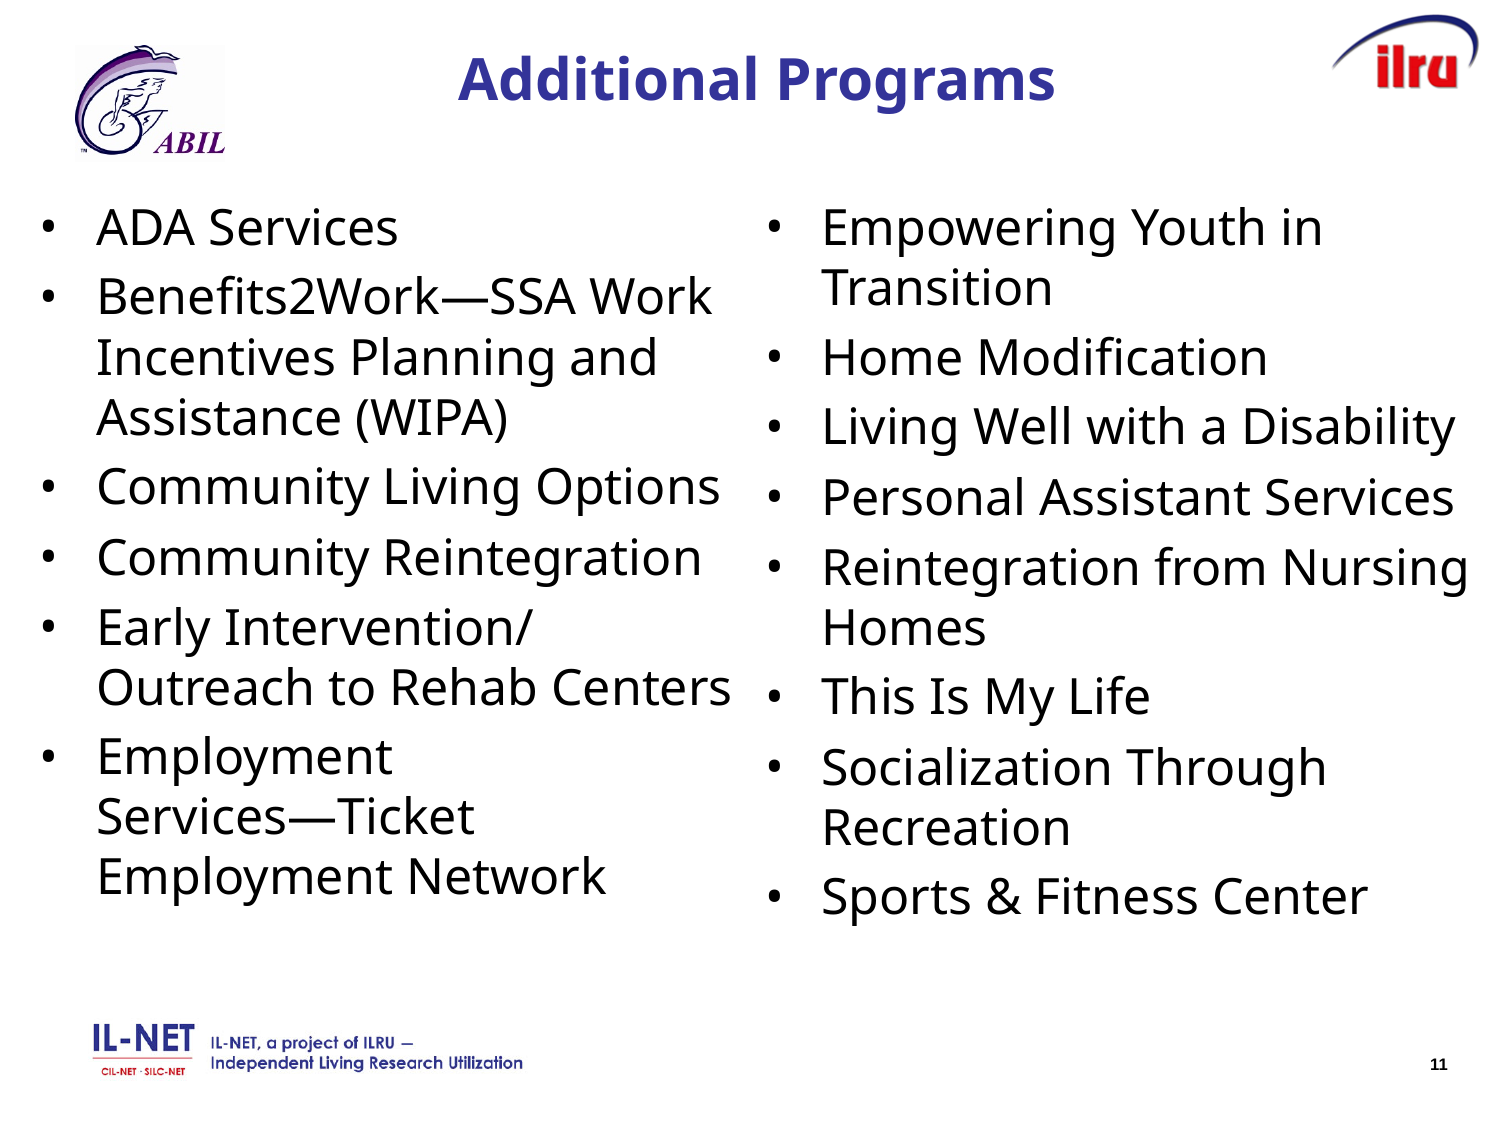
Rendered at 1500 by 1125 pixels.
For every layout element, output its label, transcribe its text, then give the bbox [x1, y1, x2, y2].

title Additional Programs [0, 12, 1500, 143]
picture [74, 44, 226, 162]
list Empowering Youth in Transition Home Modification Living Well with a Disability Personal Assistant Services Reintegration from Nursing Homes This Is My Life Socialization Through Recreation Sports & Fitness Center [750, 187, 1488, 950]
list ADA Services Benefits2Work―SSA Work Incentives Planning and Assistance (WIPA) Community Living Options Community Reintegration Early Intervention/ Outreach to Rehab Centers Employment Services―Ticket Employment Network [24, 187, 750, 950]
picture [75, 1005, 540, 1092]
